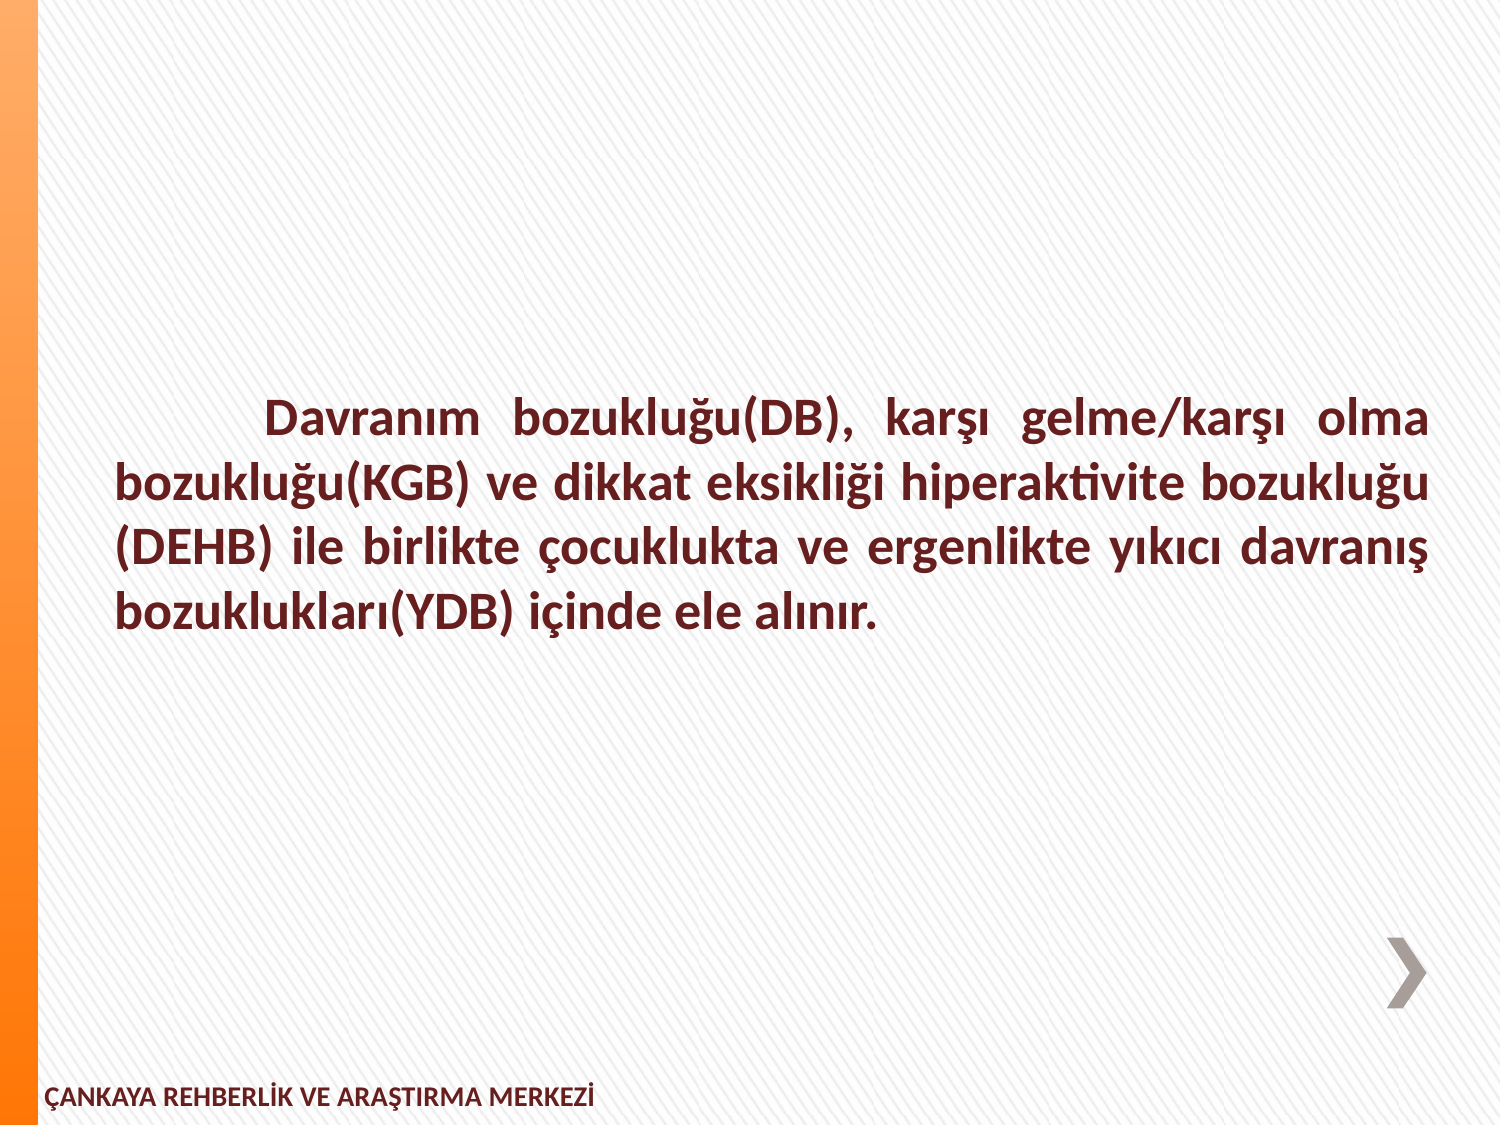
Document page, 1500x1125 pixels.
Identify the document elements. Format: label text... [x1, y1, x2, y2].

text_box Davranım bozukluğu(DB), karşı gelme/karşı olma bozukluğu(KGB) ve dikkat eksikliği hiperaktivite bozukluğu (DEHB) ile birlikte çocuklukta ve ergenlikte yıkıcı davranış bozuklukları(YDB) içinde ele alınır. [100, 373, 1447, 649]
text_box ÇANKAYA REHBERLİK VE ARAŞTIRMA MERKEZİ [29, 1070, 621, 1120]
